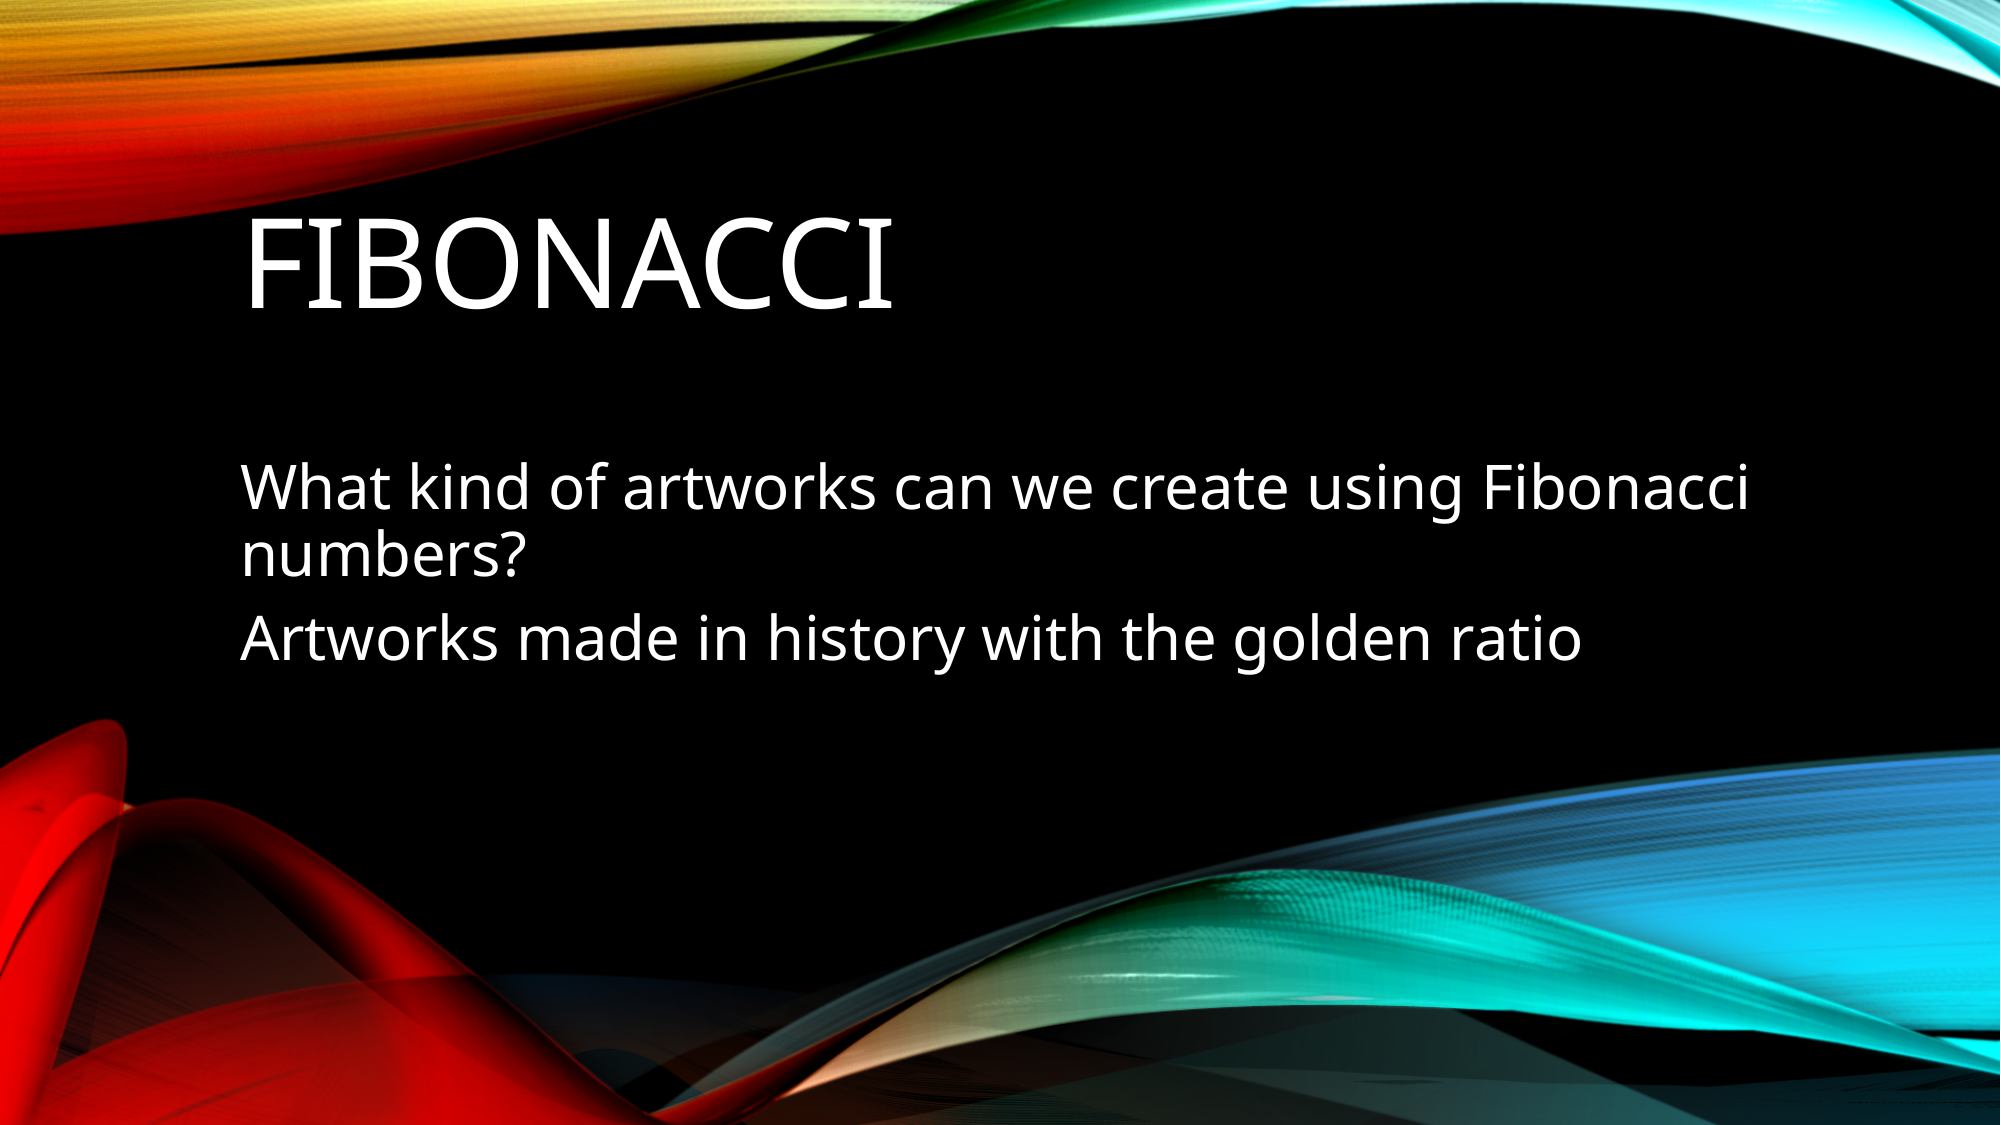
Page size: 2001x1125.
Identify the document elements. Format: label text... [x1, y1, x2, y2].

subtitle What kind of artworks can we create using Fibonacci numbers? Artworks made in history with the golden ratio [225, 387, 1775, 687]
picture [0, 717, 2000, 1125]
picture [0, 0, 2000, 237]
title Fibonacci [225, 43, 1775, 343]
